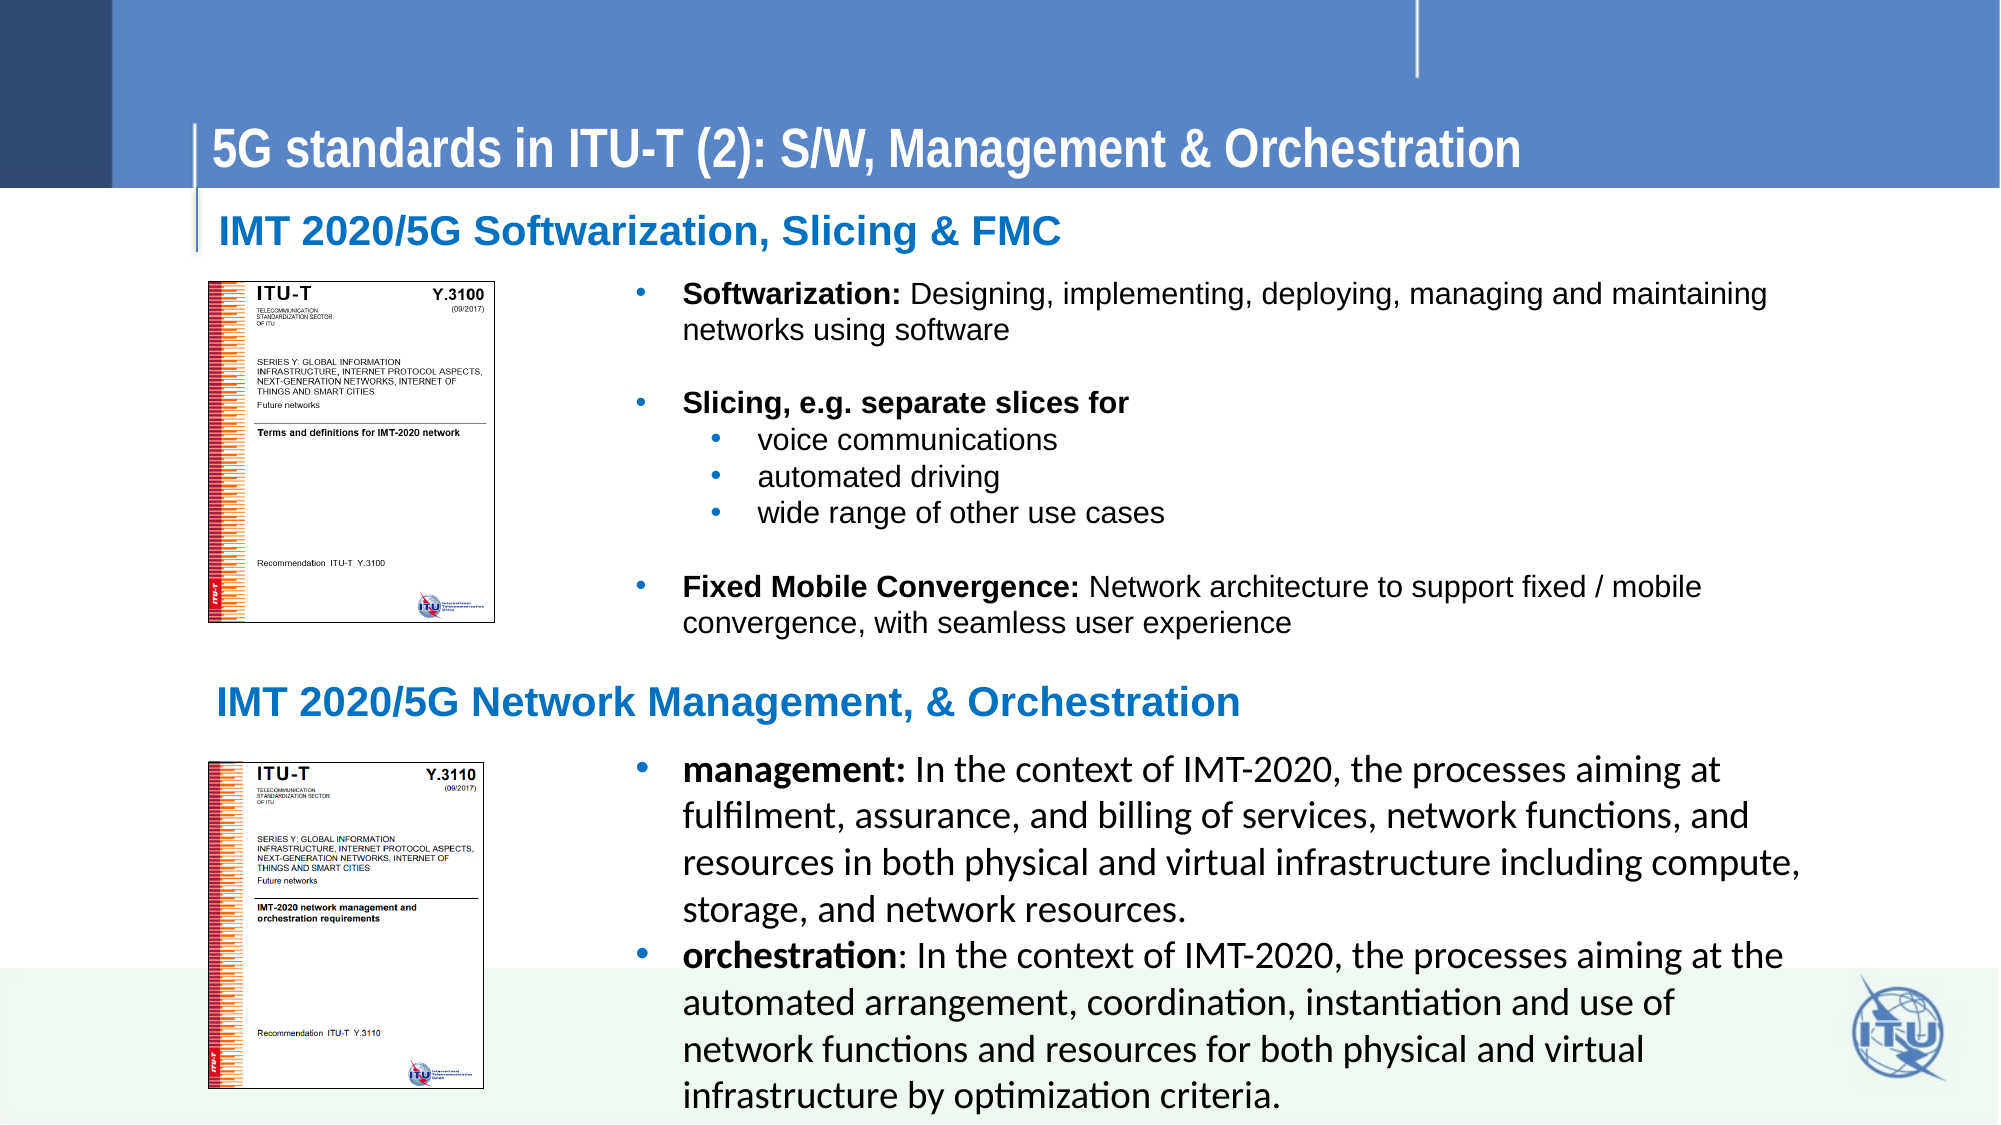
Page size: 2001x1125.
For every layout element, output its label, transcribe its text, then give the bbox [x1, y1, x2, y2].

text_box management: In the context of IMT-2020, the processes aiming at fulfilment, assurance, and billing of services, network functions, and resources in both physical and virtual infrastructure including compute, storage, and network resources. orchestration: In the context of IMT-2020, the processes aiming at the automated arrangement, coordination, instantiation and use of network functions and resources for both physical and virtual infrastructure by optimization criteria. [620, 736, 1823, 965]
text_box IMT 2020/5G Softwarization, Slicing & FMC [203, 199, 1305, 271]
title IMT 2020/5G Network Management, & Orchestration [187, 667, 1271, 753]
text_box Softwarization: Designing, implementing, deploying, managing and maintaining networks using software Slicing, e.g. separate slices for voice communications automated driving wide range of other use cases Fixed Mobile Convergence: Network architecture to support fixed / mobile convergence, with seamless user experience [620, 266, 1823, 648]
picture [0, 761, 1999, 1125]
picture [0, 0, 2000, 188]
picture [208, 280, 495, 624]
